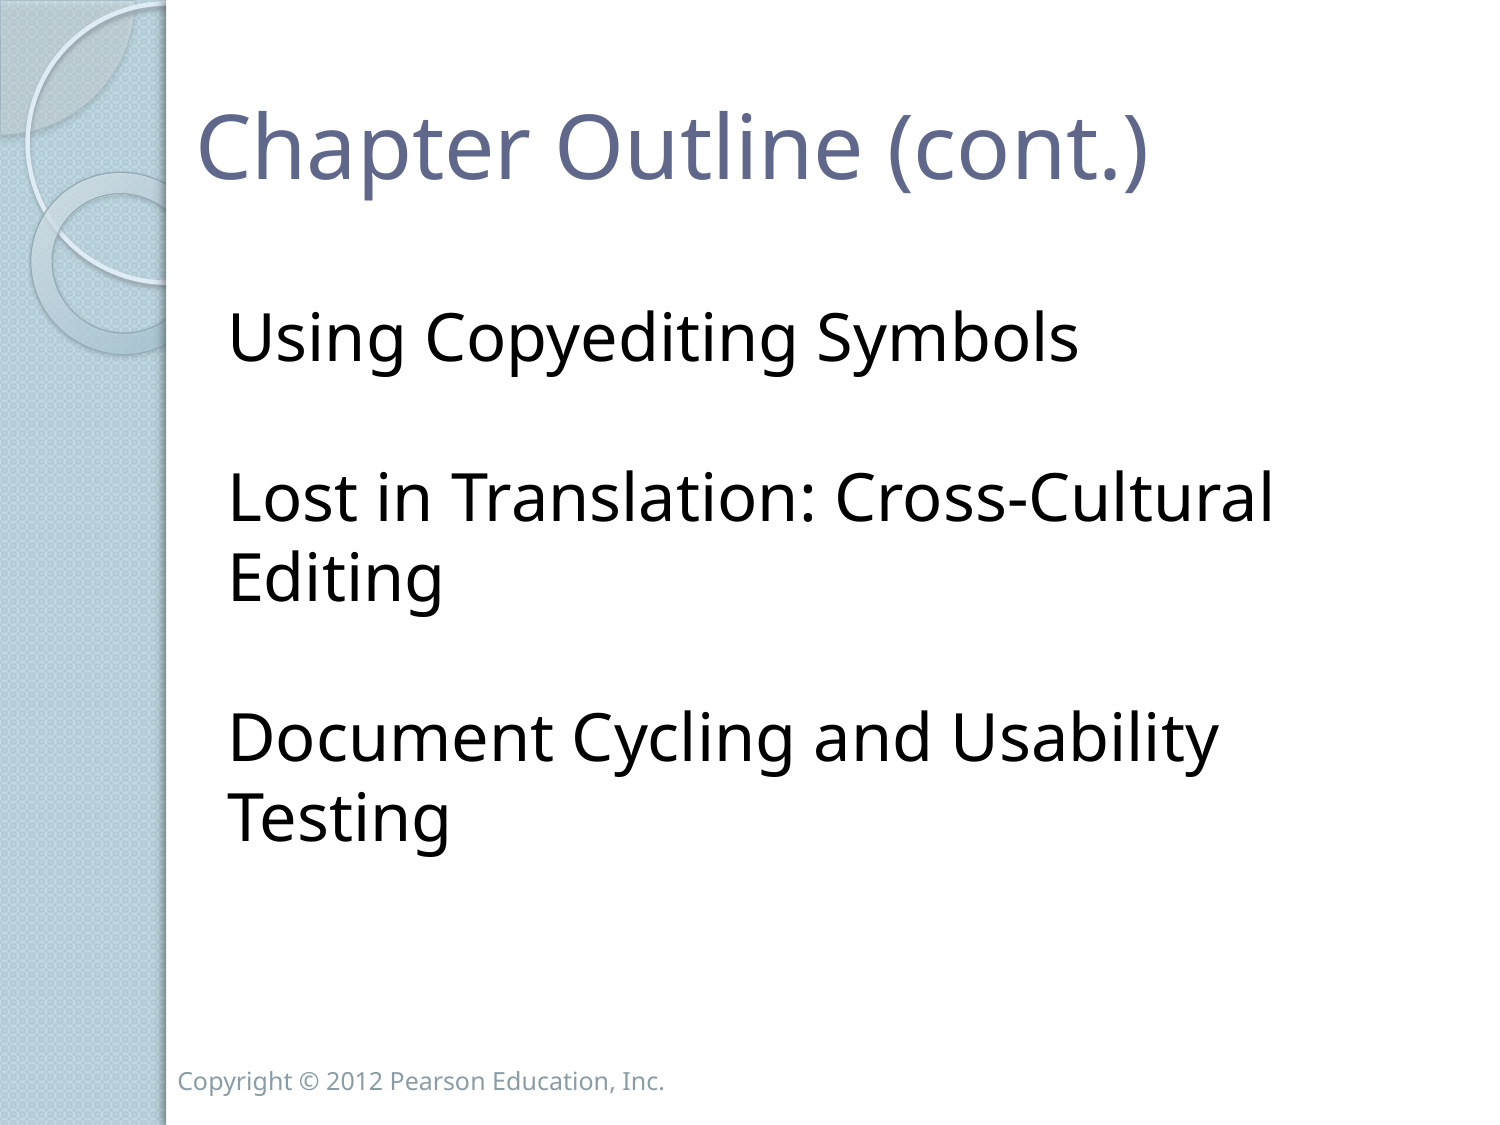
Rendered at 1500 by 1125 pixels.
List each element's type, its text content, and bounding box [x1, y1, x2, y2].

text_box Using Copyediting Symbols Lost in Translation: Cross-Cultural Editing Document Cycling and Usability Testing [212, 287, 1475, 862]
footer Copyright © 2012 Pearson Education, Inc. [162, 1025, 725, 1104]
title Chapter Outline (cont.) [57, 50, 1288, 238]
